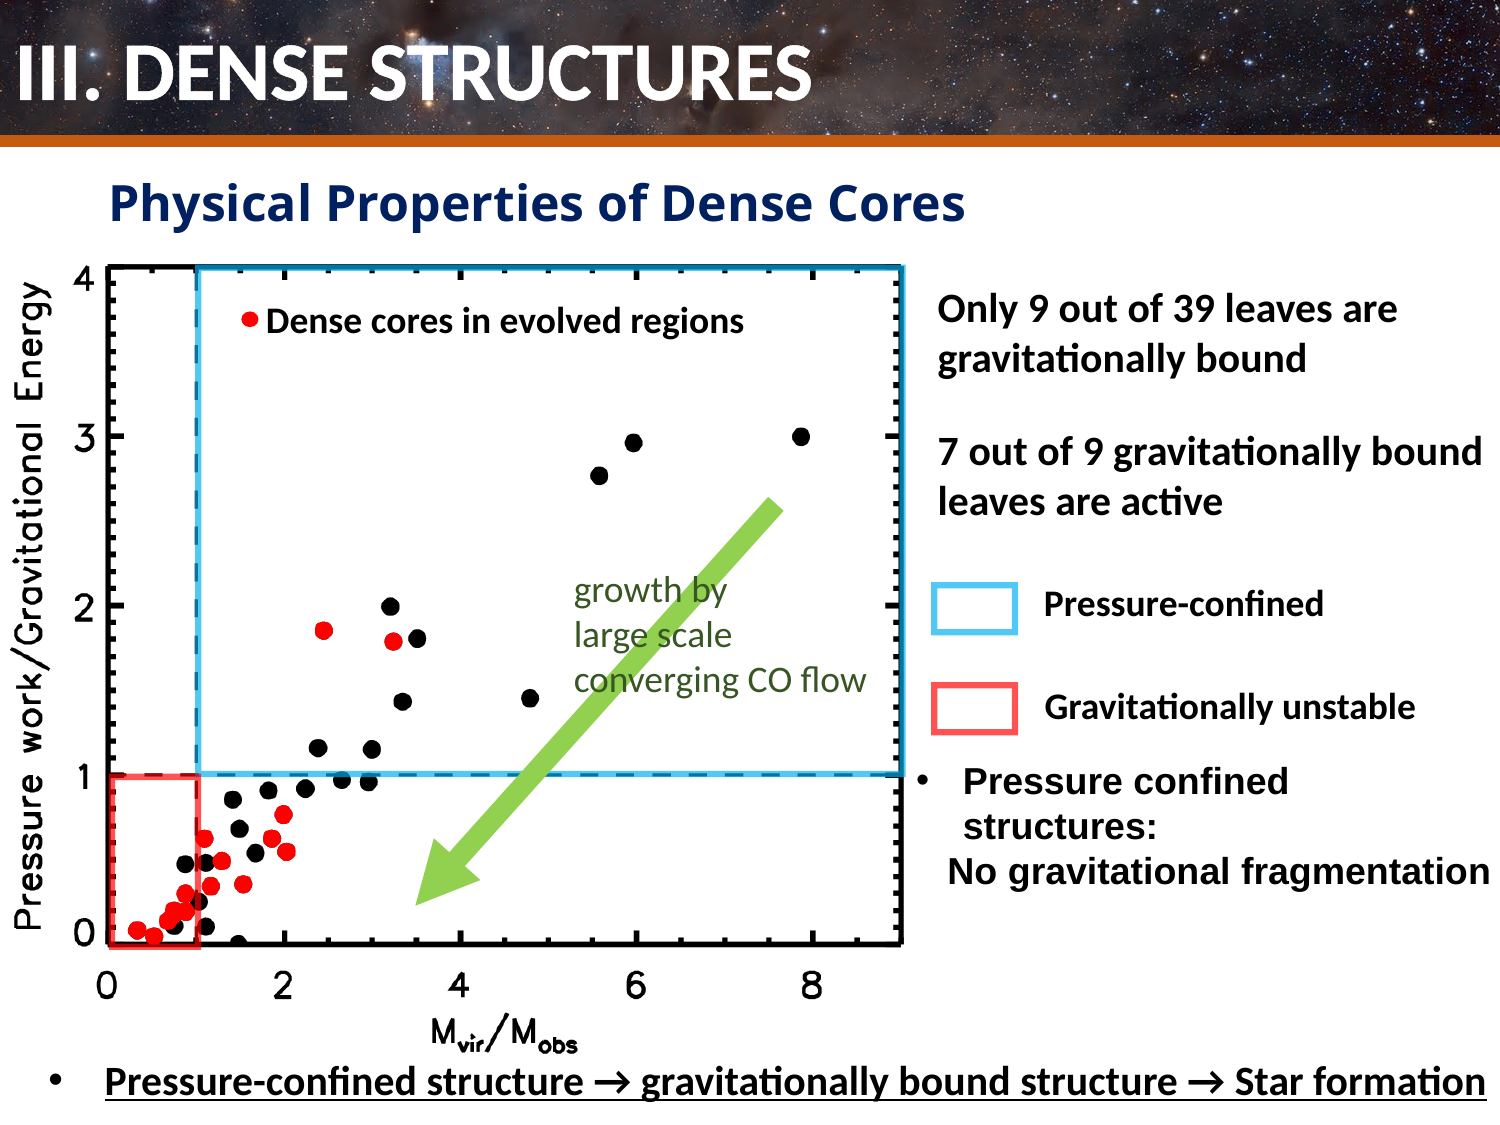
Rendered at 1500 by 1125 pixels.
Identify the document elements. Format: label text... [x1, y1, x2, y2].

picture [0, 257, 919, 1065]
picture [0, 142, 1500, 147]
text_box 7 out of 9 gravitationally bound leaves are active [922, 416, 1500, 532]
text_box Gravitationally unstable [1029, 674, 1432, 735]
text_box [933, 584, 1016, 633]
text_box Physical Properties of Dense Cores [93, 164, 982, 239]
picture [0, 0, 1500, 140]
text_box Pressure-confined structure → gravitationally bound structure → Star formation [33, 1046, 1500, 1112]
text_box [933, 684, 1016, 733]
text_box Pressure confined structures: No gravitational fragmentation [919, 749, 1500, 900]
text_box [415, 503, 776, 906]
text_box Only 9 out of 39 leaves are gravitationally bound [922, 273, 1423, 389]
text_box Pressure-confined [1029, 571, 1340, 632]
